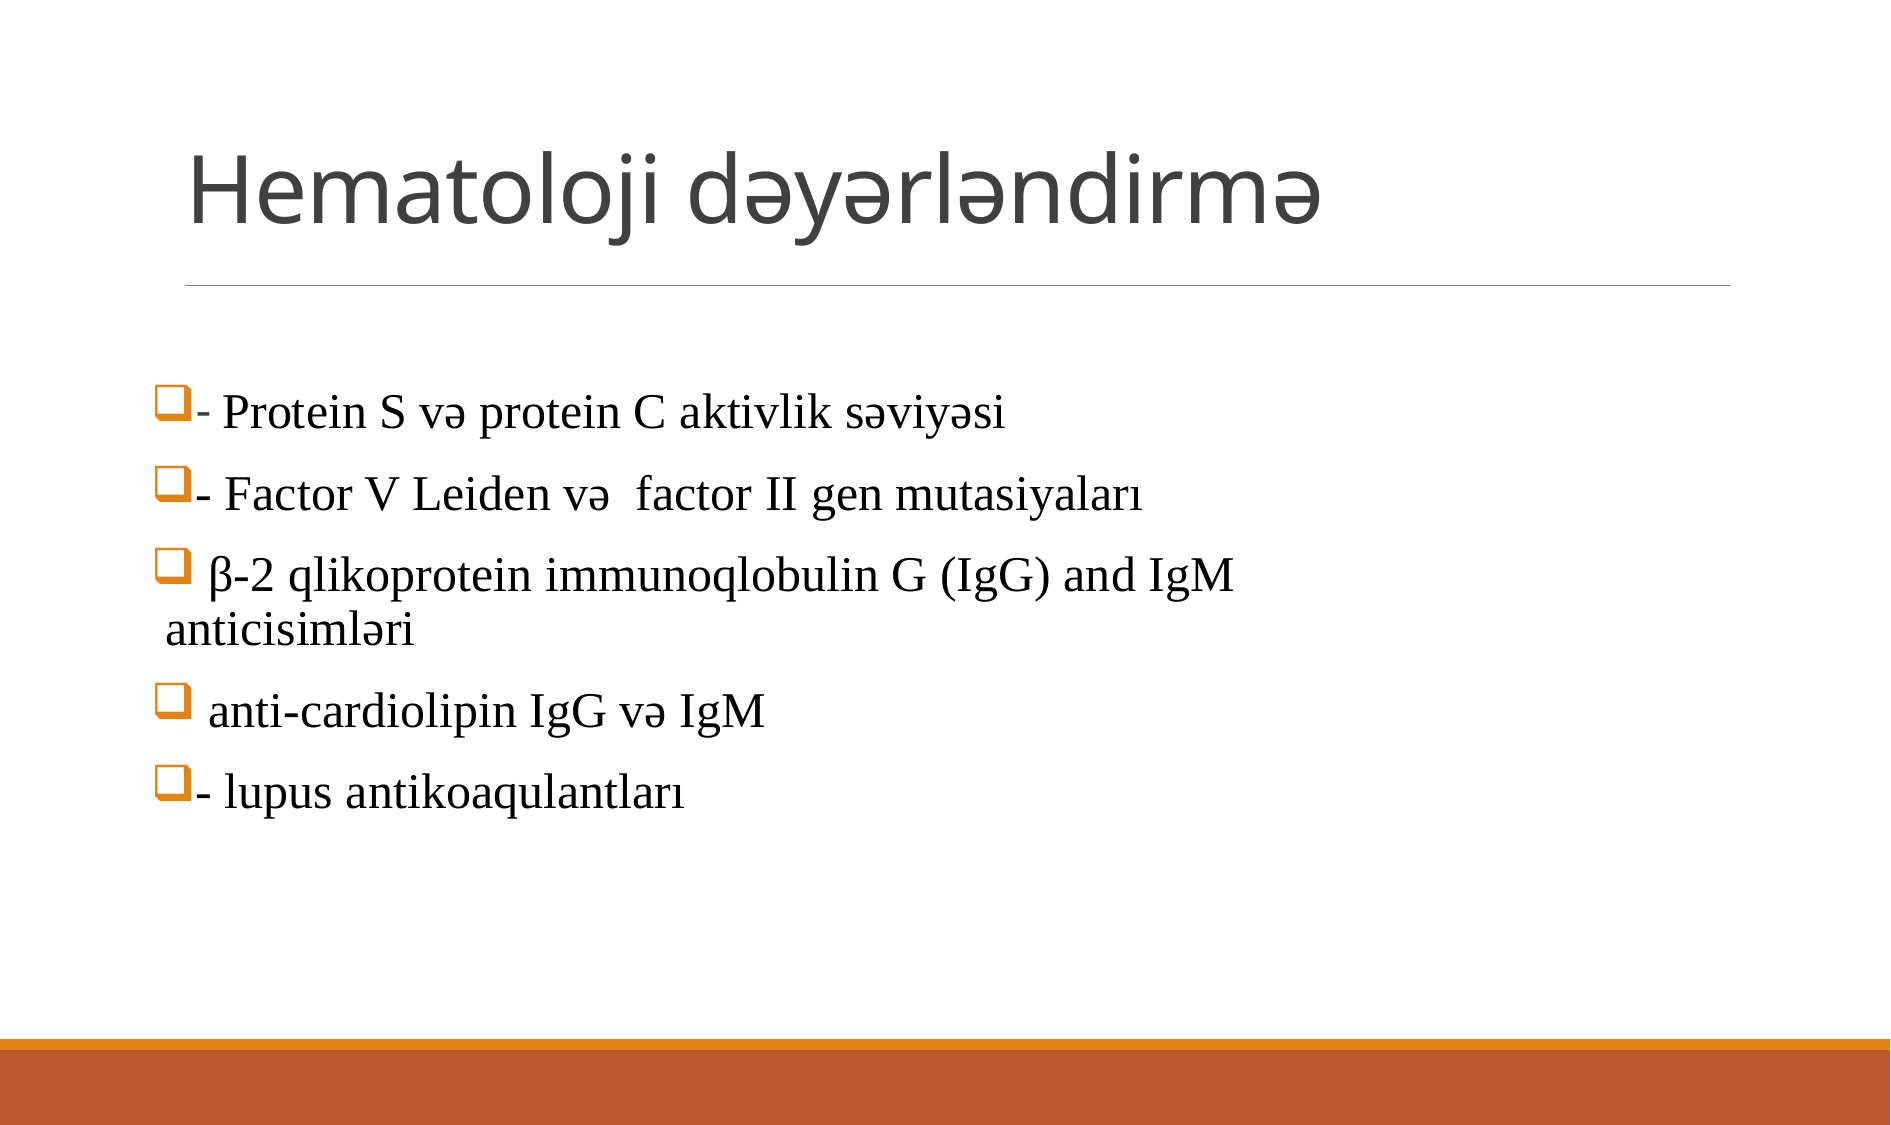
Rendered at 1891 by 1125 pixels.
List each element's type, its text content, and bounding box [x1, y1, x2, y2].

list - Protein S və protein C aktivlik səviyəsi - Factor V Leiden və factor II gen mutasiyaları β-2 qlikoprotein immunoqlobulin G (IgG) and IgM anticisimləri anti-cardiolipin IgG və IgM - lupus antikoaqulantları [150, 302, 1273, 840]
title Hematoloji dəyərləndirmə [170, 47, 1730, 250]
